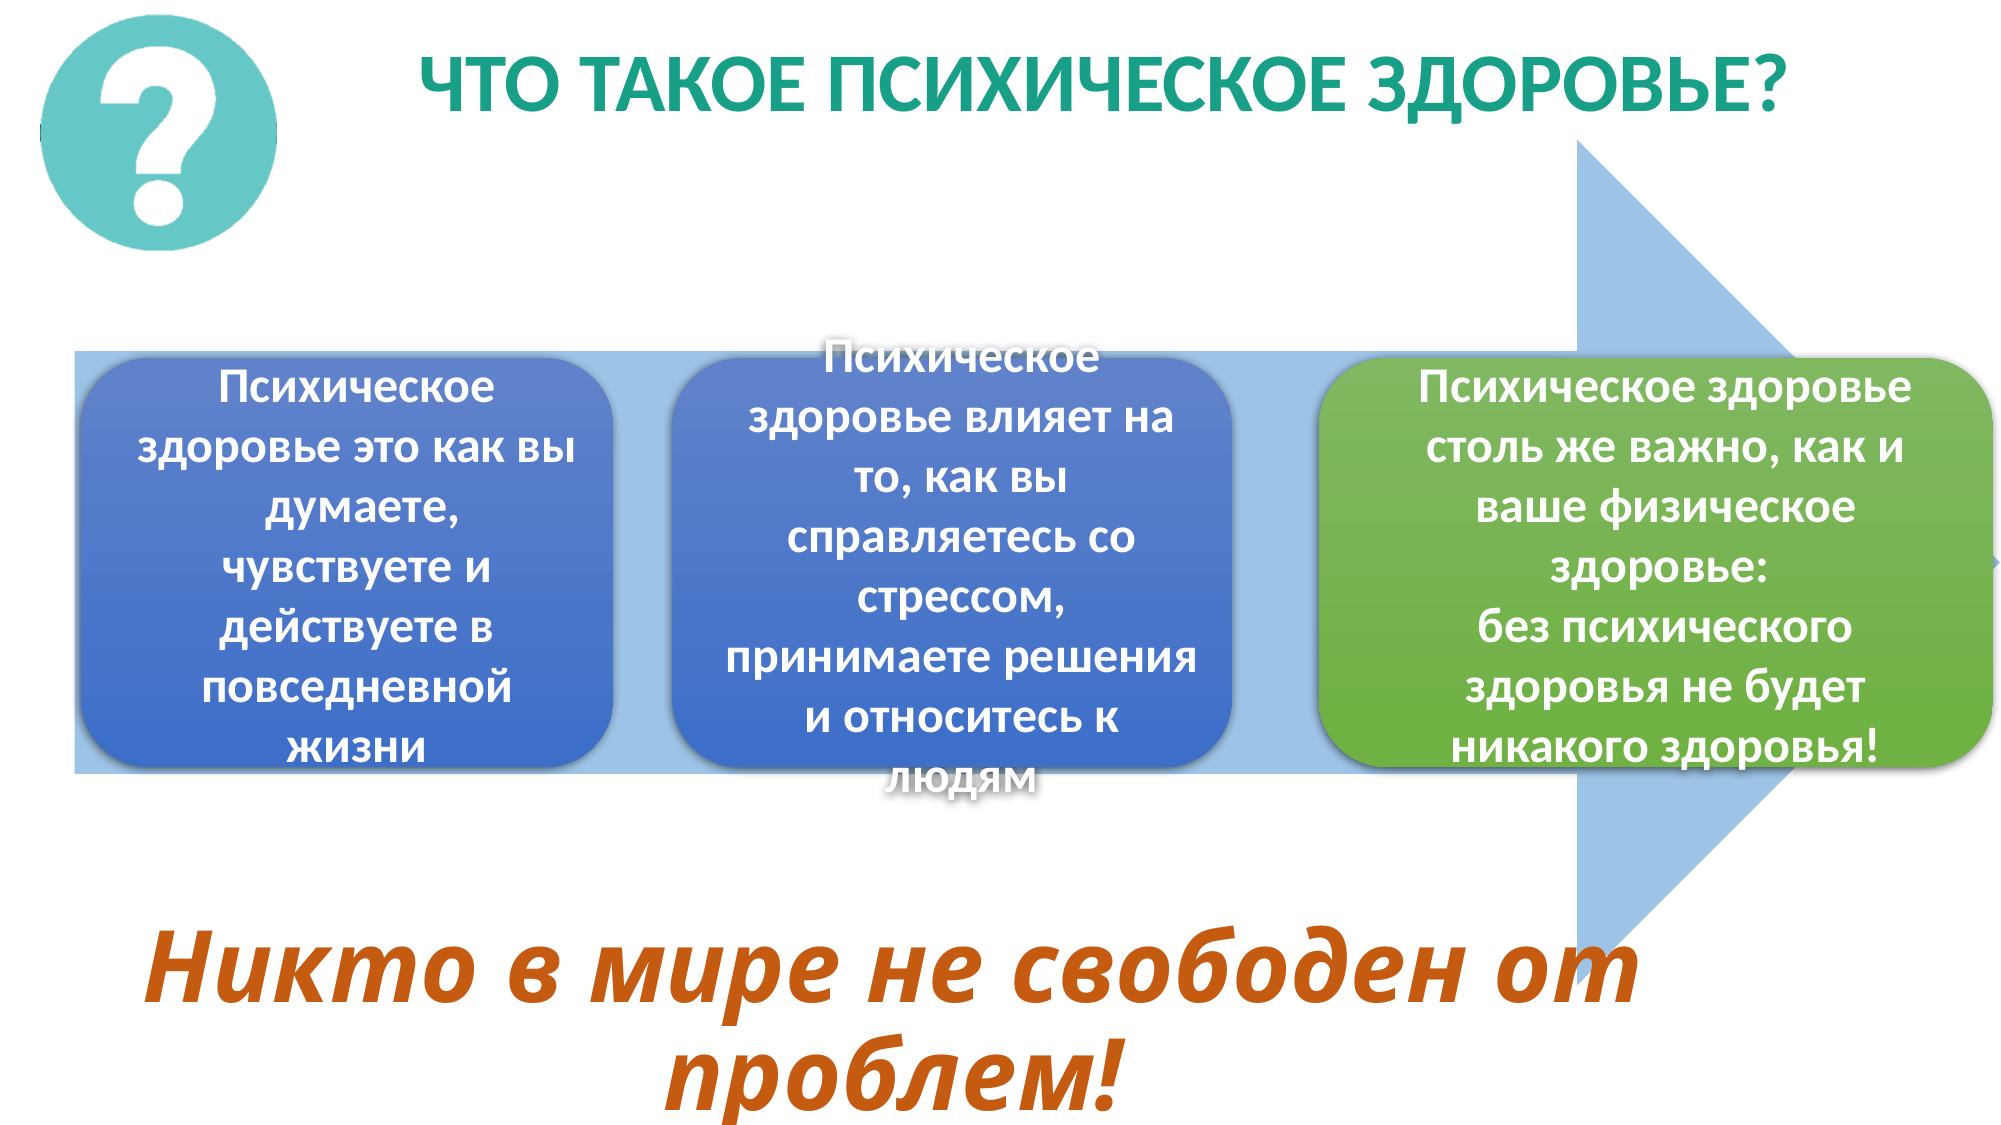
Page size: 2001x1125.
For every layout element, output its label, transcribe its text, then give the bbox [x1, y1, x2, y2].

text_box Никто в мире не свободен от проблем! [40, 938, 1747, 1111]
picture [40, 14, 277, 251]
text_box ЧТО ТАКОЕ ПСИХИЧЕСКОЕ ЗДОРОВЬЕ? [368, 14, 1840, 128]
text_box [74, 139, 2000, 986]
